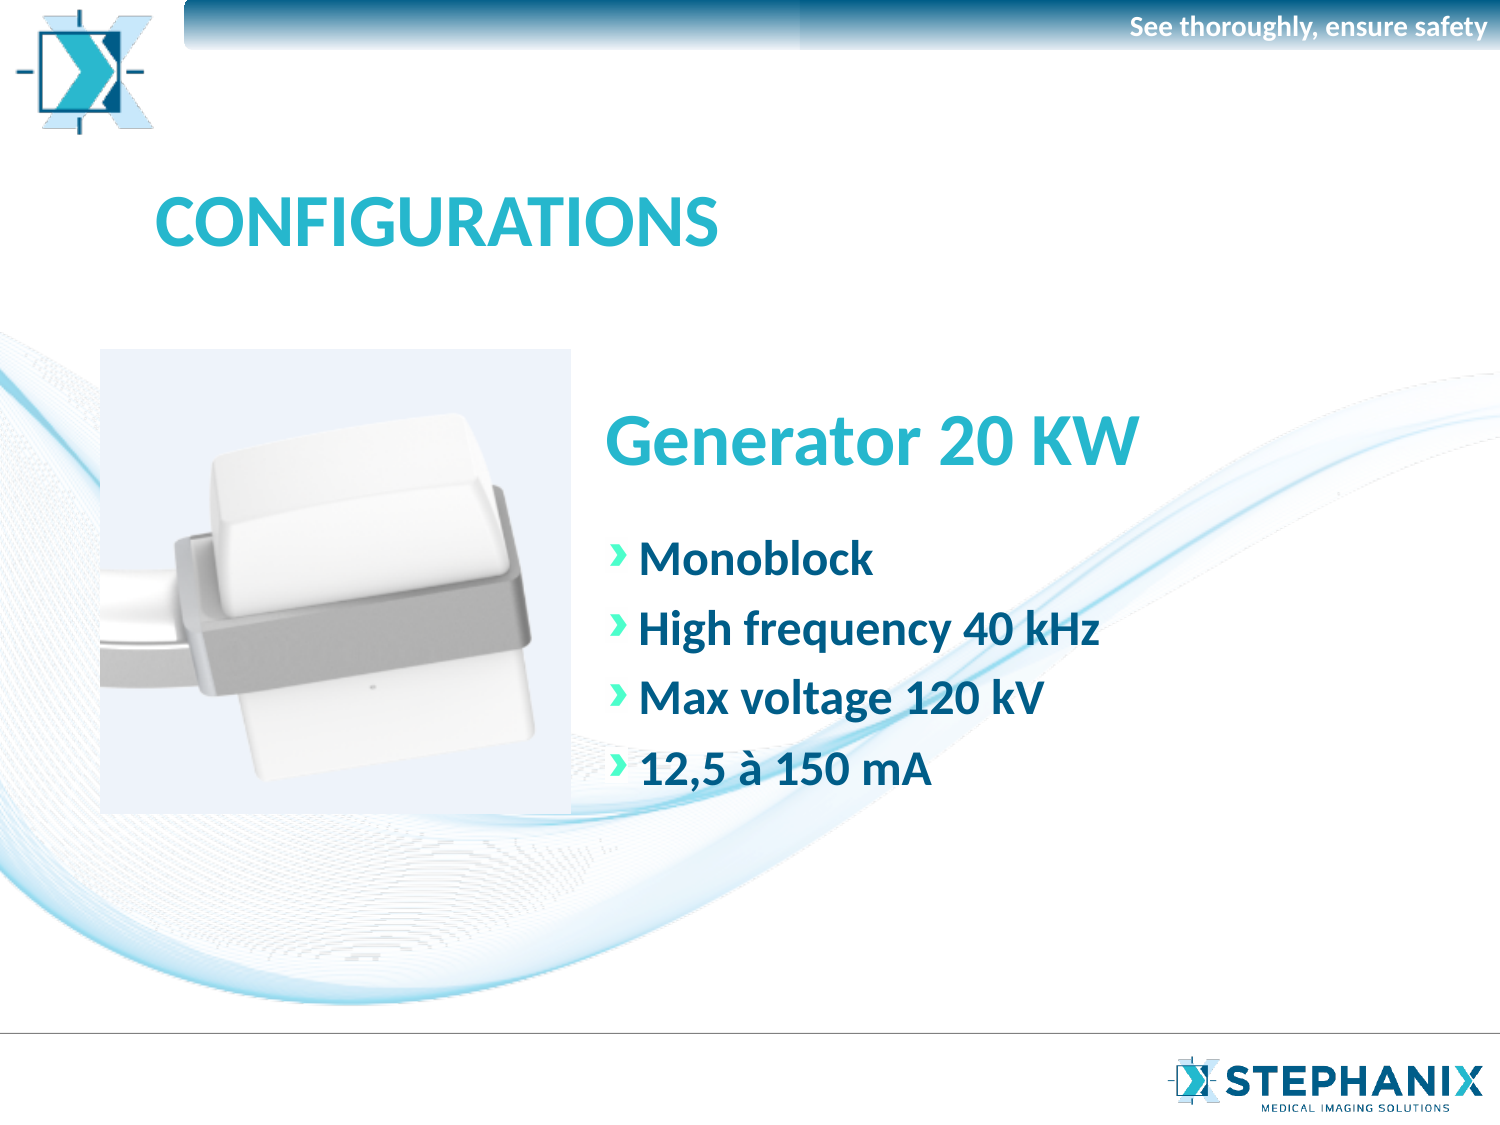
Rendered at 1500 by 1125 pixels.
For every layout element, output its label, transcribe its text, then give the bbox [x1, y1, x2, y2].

picture [11, 7, 160, 138]
title CONFIGURATIONS [140, 101, 1360, 344]
picture [0, 329, 1500, 1014]
picture [605, 747, 628, 783]
text_box Generator 20 KW Monoblock High frequency 40 kHz Max voltage 120 kV 12,5 à 150 mA [590, 382, 1500, 803]
picture [605, 607, 628, 643]
picture [605, 677, 628, 713]
picture [605, 537, 628, 573]
picture [1164, 1054, 1485, 1113]
